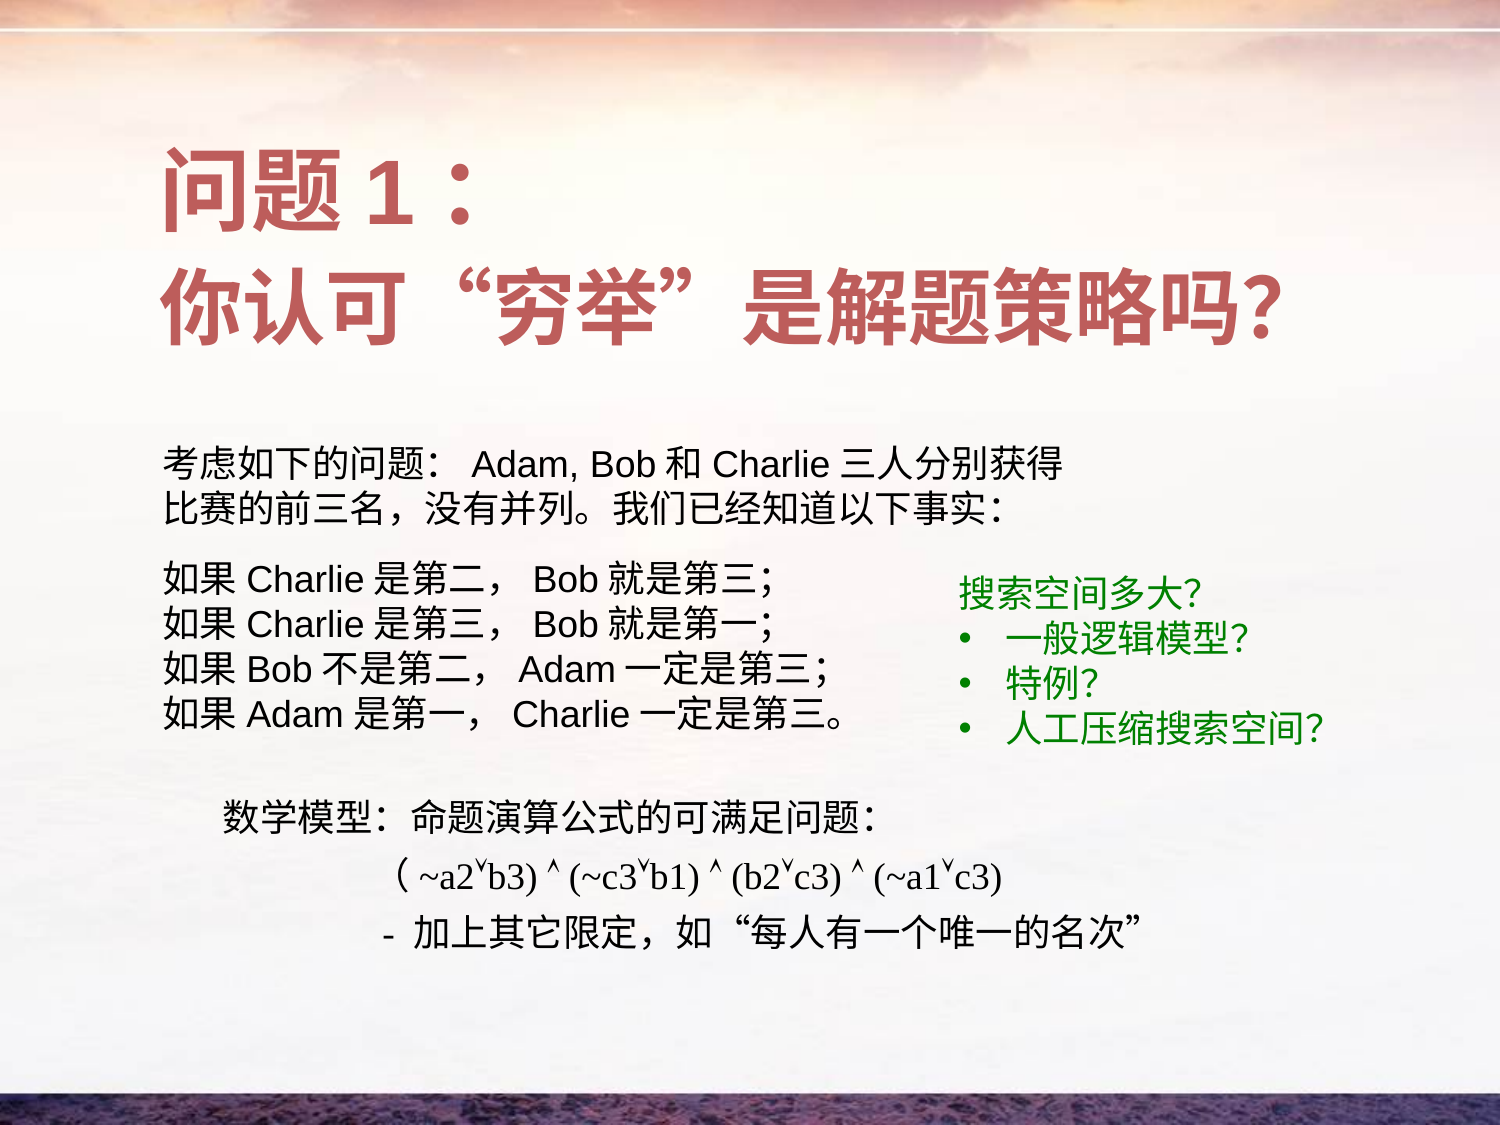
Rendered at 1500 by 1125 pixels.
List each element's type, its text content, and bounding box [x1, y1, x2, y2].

text_box 数学模型：命题演算公式的可满足问题： （~a2b3)  (~c3b1)  (b2c3)  (~a1c3) - 加上其它限定，如“每人有一个唯一的名次” [207, 786, 1278, 962]
picture [0, 0, 1500, 1125]
text_box 问题1： 你认可“穷举”是解题策略吗？ [144, 125, 1340, 363]
text_box 搜索空间多大？ 一般逻辑模型？ 特例？ 人工压缩搜索空间？ [943, 562, 1393, 758]
text_box 考虑如下的问题：Adam, Bob和Charlie三人分别获得比赛的前三名，没有并列。我们已经知道以下事实： 如果Charlie是第二，Bob就是第三； 如果Charlie是第三，Bob就是第一； 如果Bob不是第二，Adam一定是第三； 如果Adam是第一，Charlie一定是第三。 [147, 432, 1081, 743]
